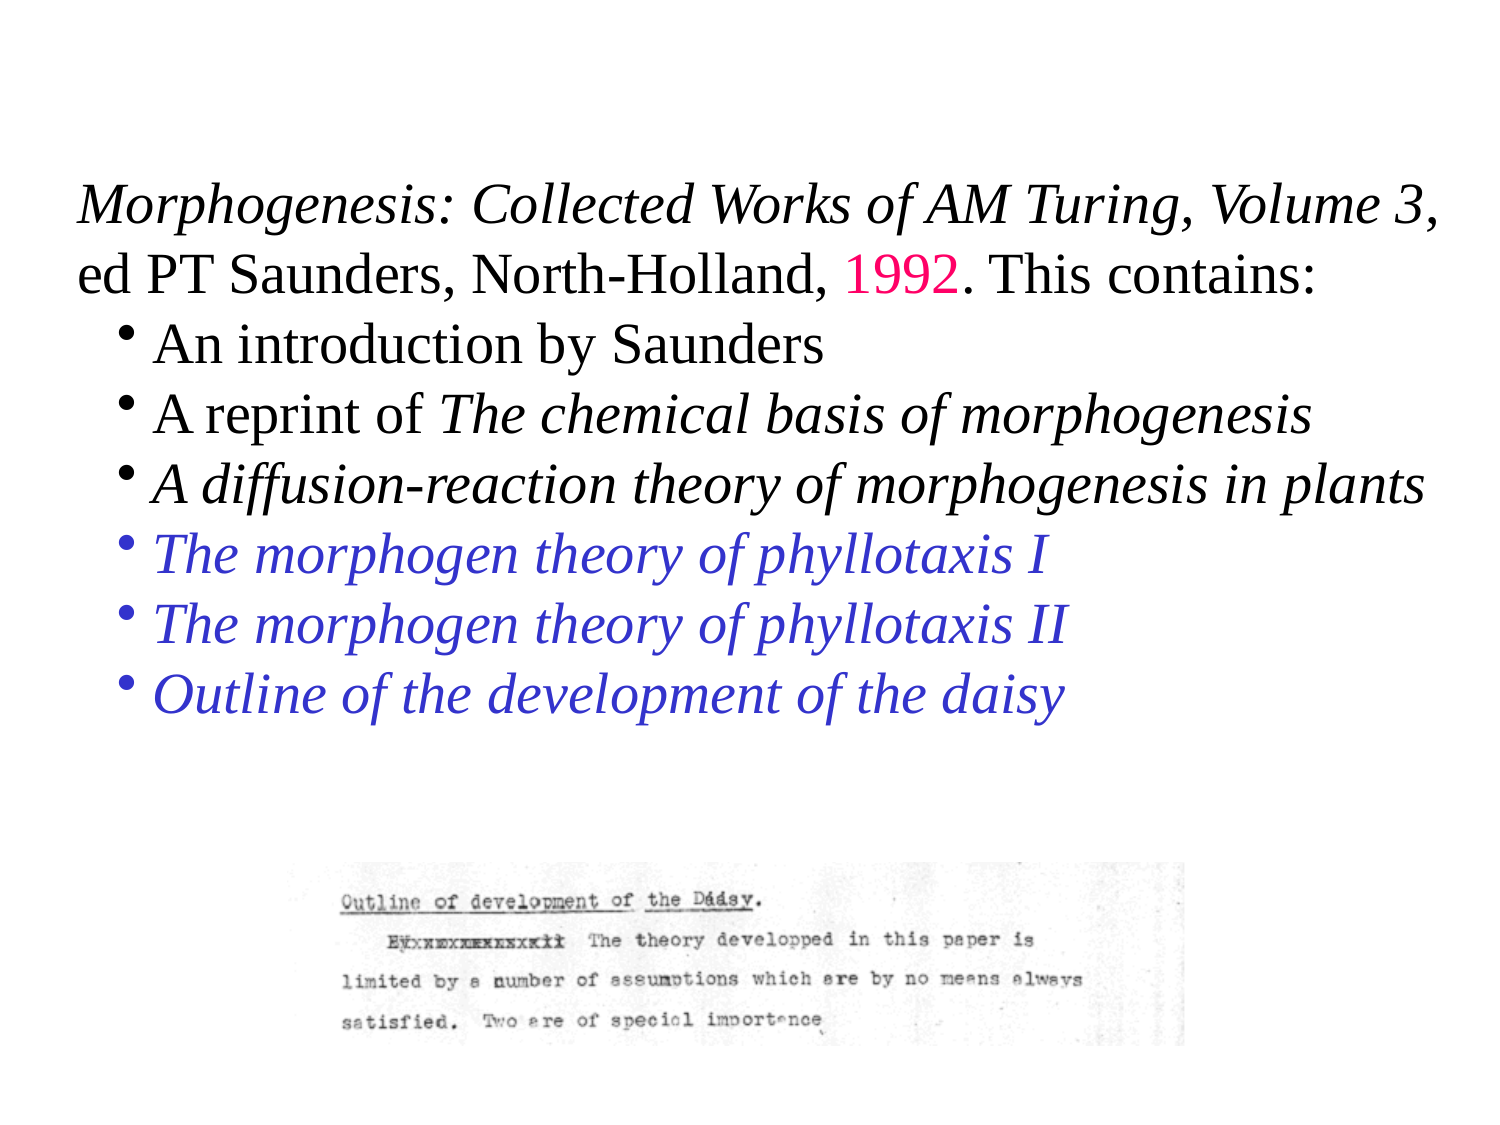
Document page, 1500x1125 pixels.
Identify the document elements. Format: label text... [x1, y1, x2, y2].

picture [287, 862, 1194, 1046]
text_box Morphogenesis: Collected Works of AM Turing, Volume 3, ed PT Saunders, North-Holland, 1992. This contains: An introduction by Saunders A reprint of The chemical basis of morphogenesis A diffusion-reaction theory of morphogenesis in plants The morphogen theory of phyllotaxis I The morphogen theory of phyllotaxis II Outline of the development of the daisy [62, 87, 1463, 733]
